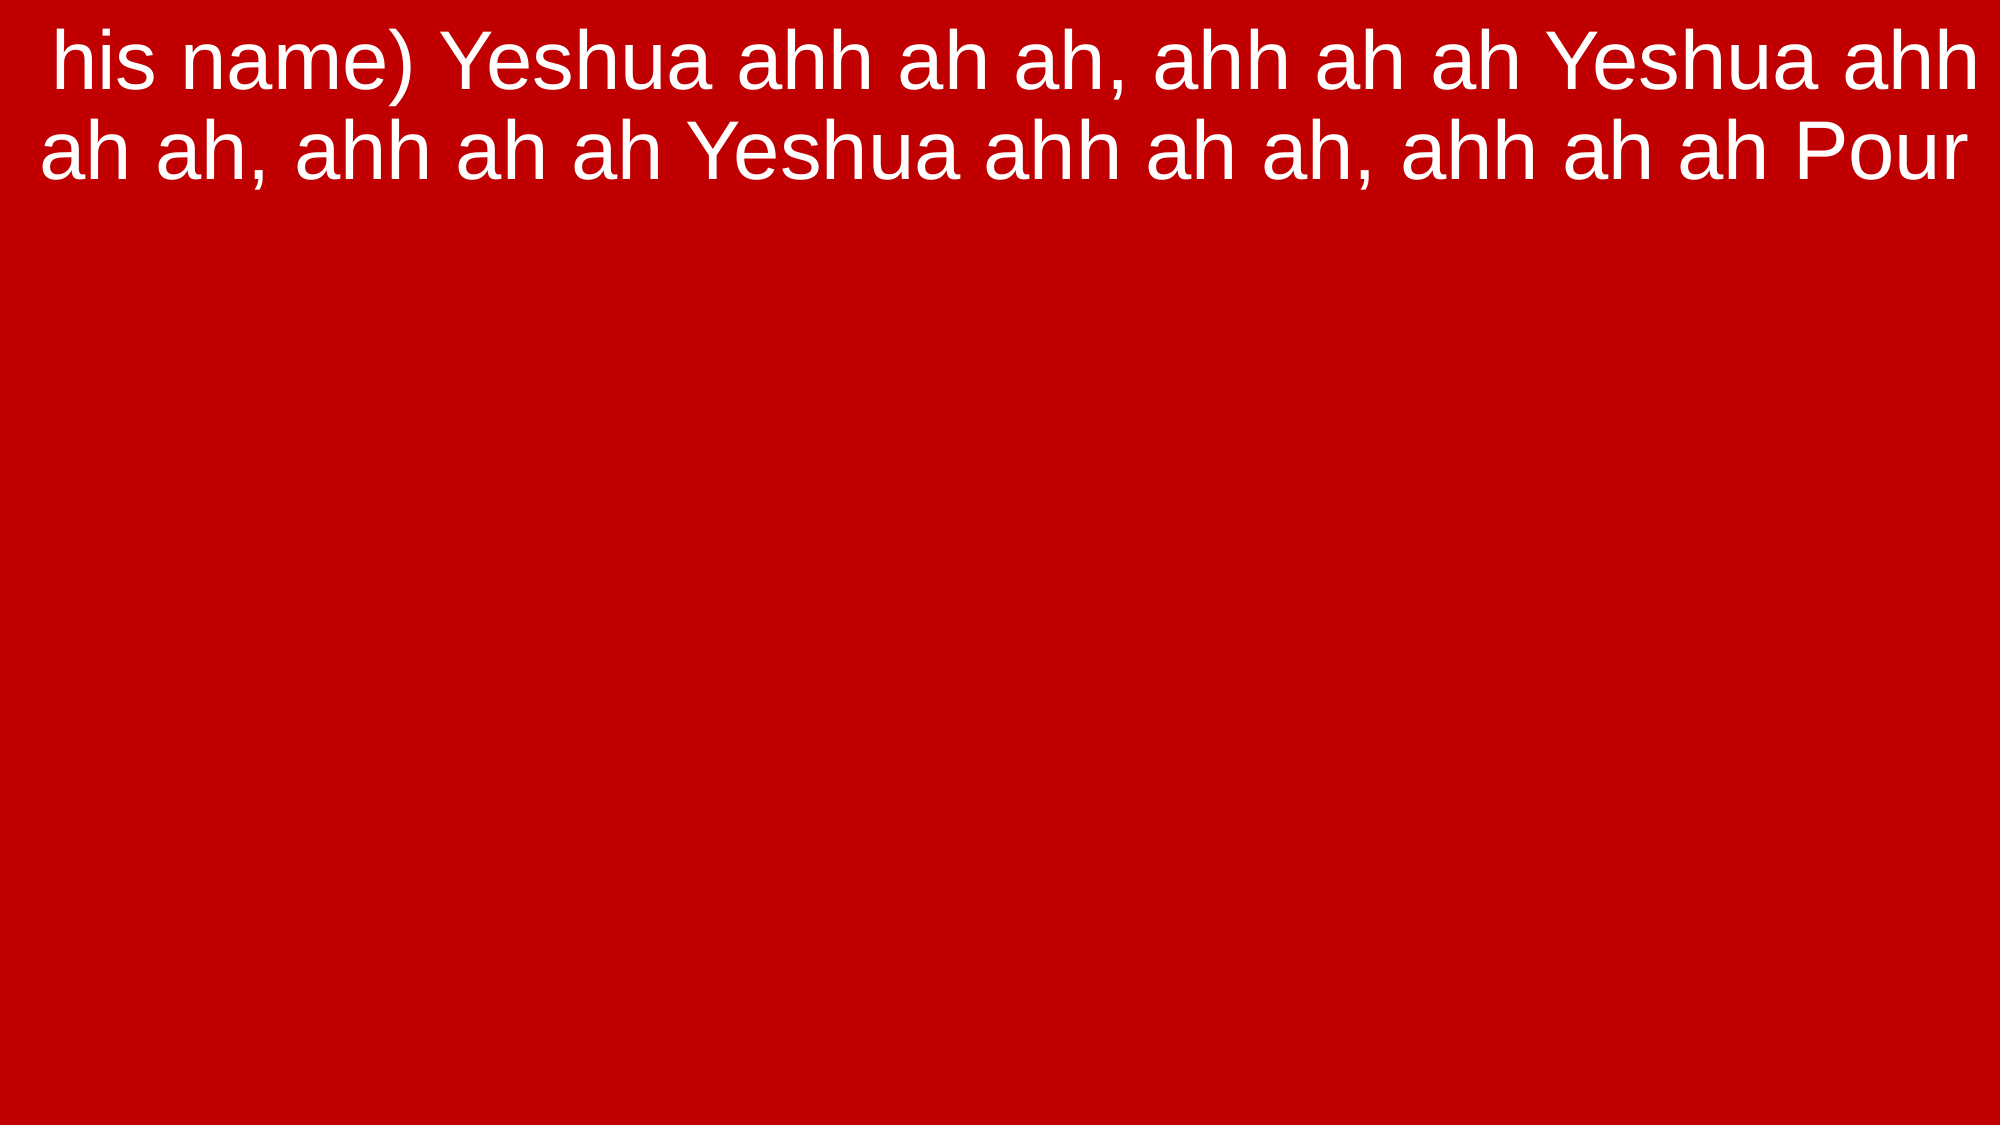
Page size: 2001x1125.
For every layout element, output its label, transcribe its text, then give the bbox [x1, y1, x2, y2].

list his name) Yeshua ahh ah ah, ahh ah ah Yeshua ahh ah ah, ahh ah ah Yeshua ahh ah ah, ahh ah ah Pour [10, 9, 2000, 784]
